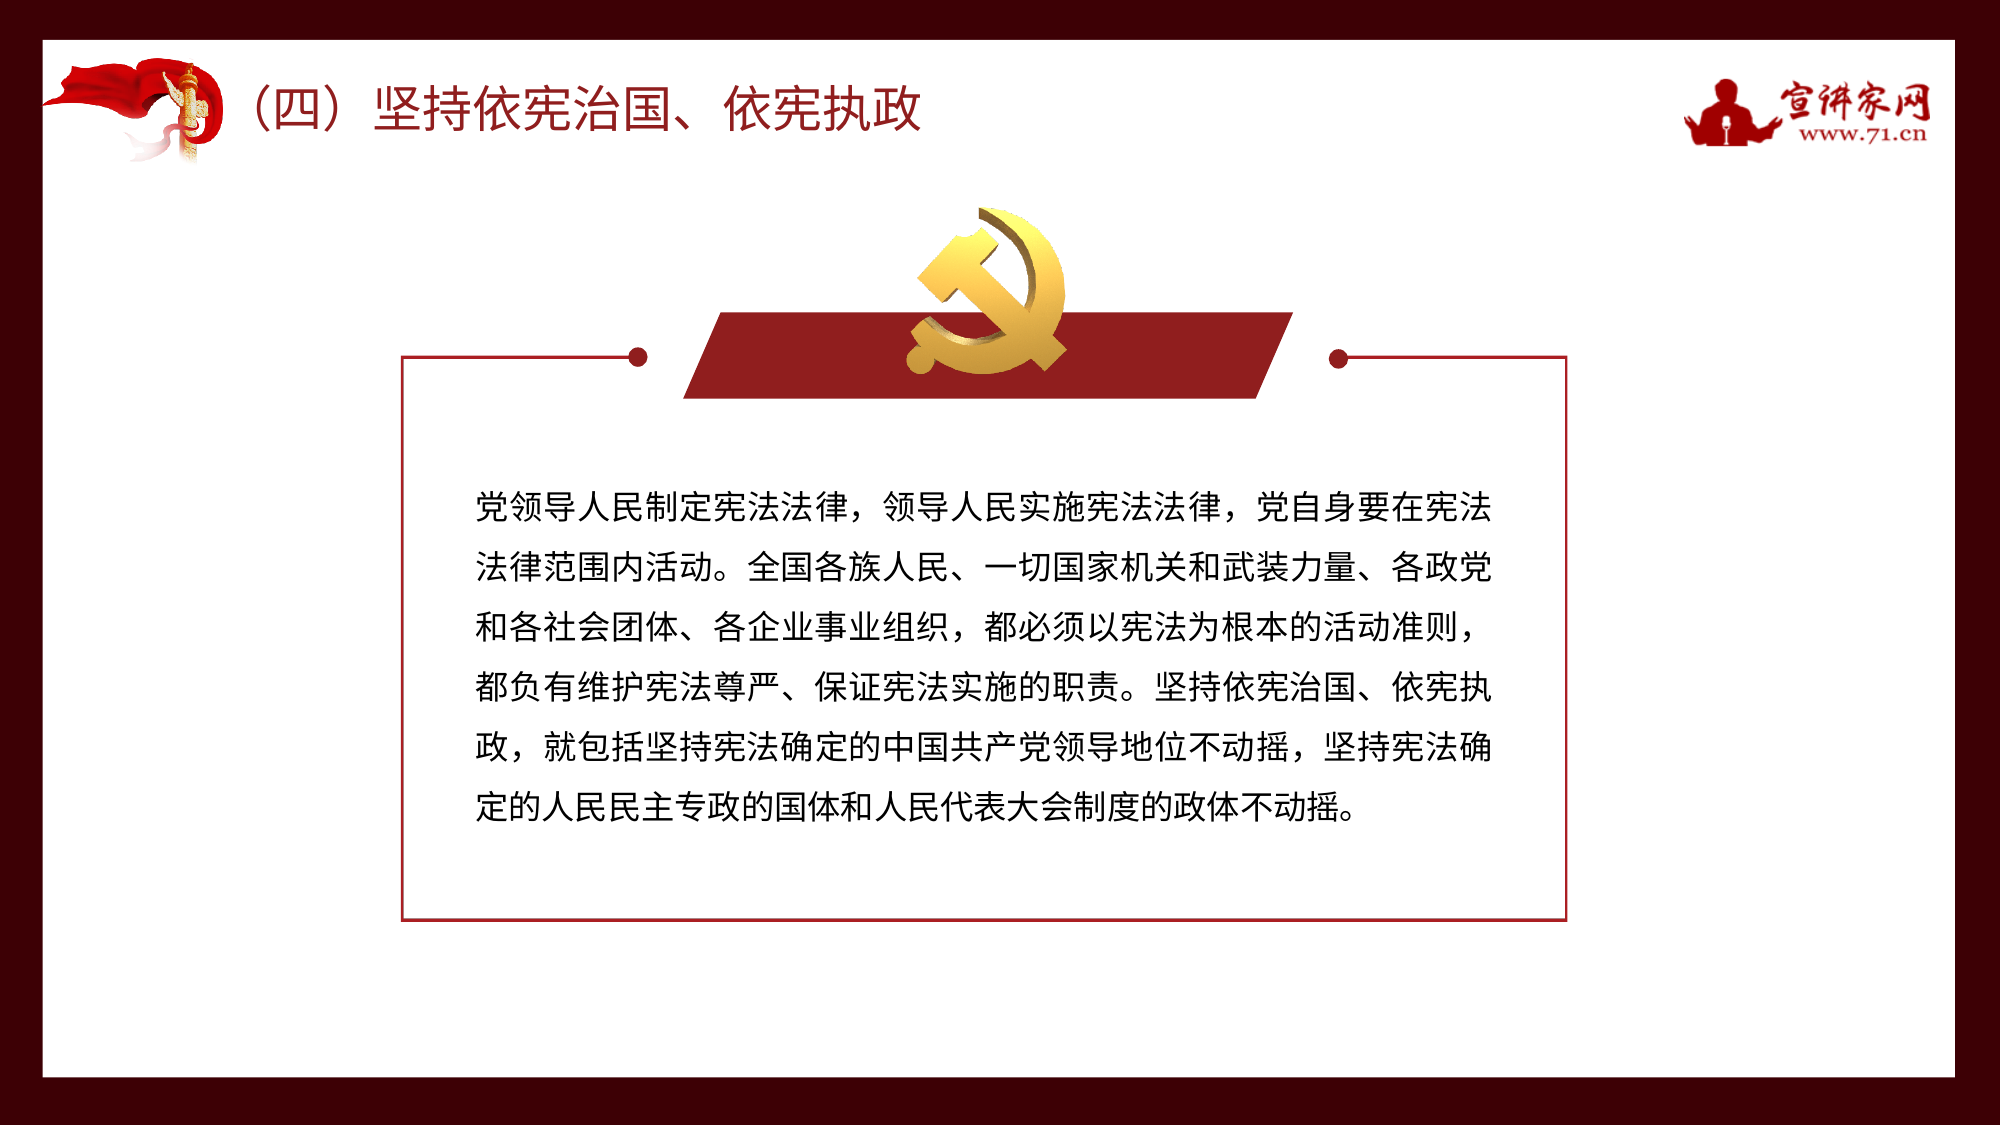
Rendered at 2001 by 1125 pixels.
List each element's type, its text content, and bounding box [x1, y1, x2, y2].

text_box （四）坚持依宪治国、依宪执政 [223, 70, 1266, 145]
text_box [400, 347, 1568, 923]
text_box [705, 312, 896, 347]
text_box [1072, 312, 1294, 347]
picture [0, 0, 2000, 1125]
